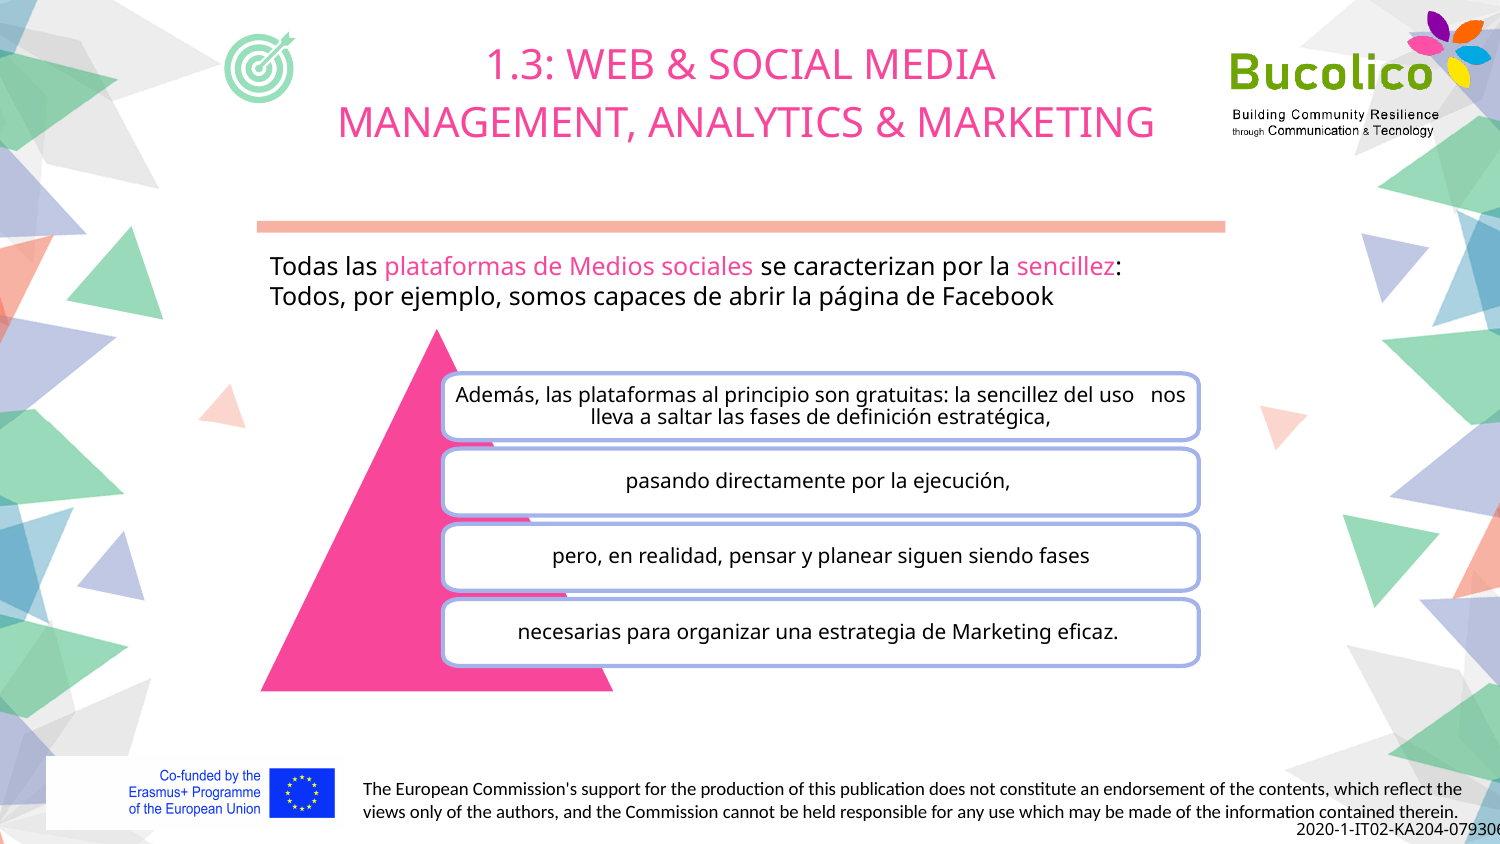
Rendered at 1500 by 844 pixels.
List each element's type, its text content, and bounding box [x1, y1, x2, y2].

text_box necesarias para organizar una estrategia de Marketing eficaz. [440, 596, 1201, 669]
text_box pasando directamente por la ejecución, [440, 446, 1201, 518]
text_box Además, las plataformas al principio son gratuitas: la sencillez del uso nos lleva a saltar las fases de definición estratégica, [440, 371, 1201, 443]
list 1.3: WEB & SOCIAL MEDIA MANAGEMENT, ANALYTICS & MARKETING [224, 44, 1211, 140]
text_box The European Commission's support for the production of this publication does not constitute an endorsement of the contents, which reflect the views only of the authors, and the Commission cannot be held responsible for any use which may be made of the information contained therein. [348, 769, 1486, 830]
text_box pero, en realidad, pensar y planear siguen siendo fases [440, 521, 1201, 593]
text_box [255, 321, 619, 696]
picture [0, 0, 1500, 844]
text_box [222, 29, 298, 106]
text_box [255, 219, 1227, 235]
text_box Todas las plataformas de Medios sociales se caracterizan por la sencillez: Todos, por ejemplo, somos capaces de abrir la página de Facebook [255, 242, 1274, 318]
